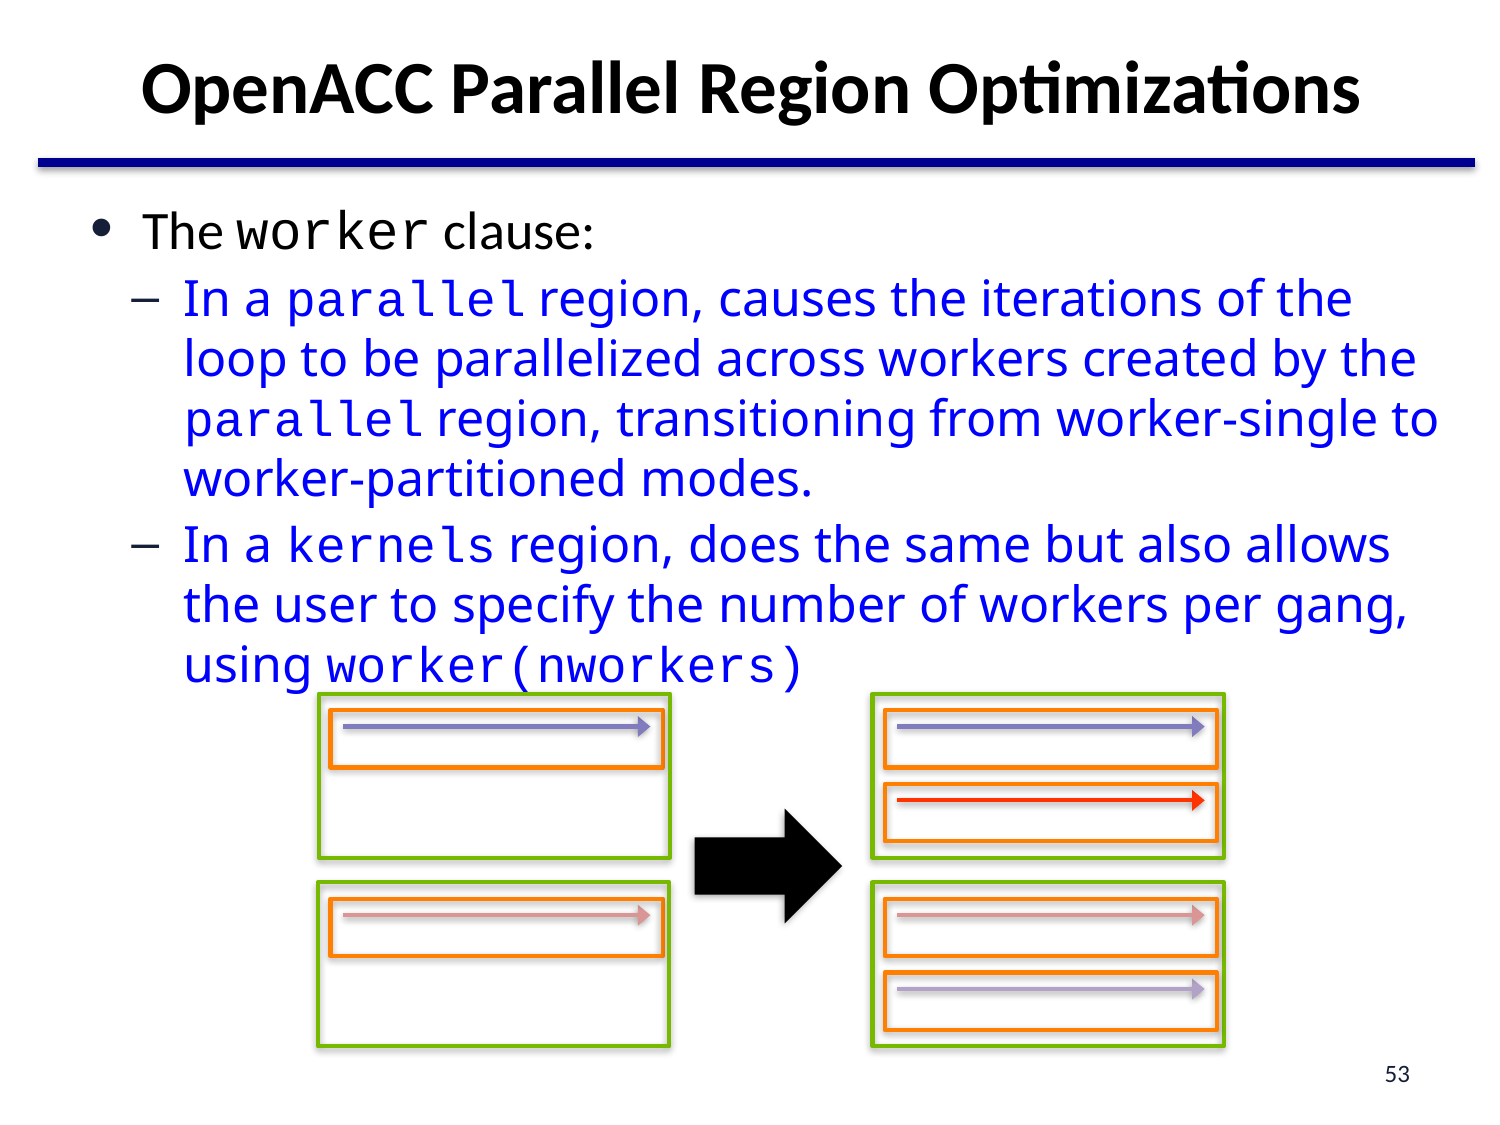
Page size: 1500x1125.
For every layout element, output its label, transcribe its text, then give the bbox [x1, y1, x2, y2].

text_box [884, 972, 1218, 1031]
text_box [317, 882, 670, 1047]
text_box [884, 783, 1218, 842]
list The worker clause: In a parallel region, causes the iterations of the loop to be parallelized across workers created by the parallel region, transitioning from worker-single to worker-partitioned modes. In a kernels region, does the same but also allows the user to specify the number of workers per gang, using worker(nworkers) [75, 187, 1475, 1043]
text_box [872, 693, 1224, 858]
text_box [884, 898, 1218, 957]
text_box [872, 882, 1224, 1047]
text_box [884, 709, 1218, 768]
title OpenACC Parallel Region Optimizations [77, 24, 1428, 143]
text_box [693, 807, 843, 925]
slide_number 53 [1074, 1042, 1425, 1103]
text_box [318, 693, 671, 858]
